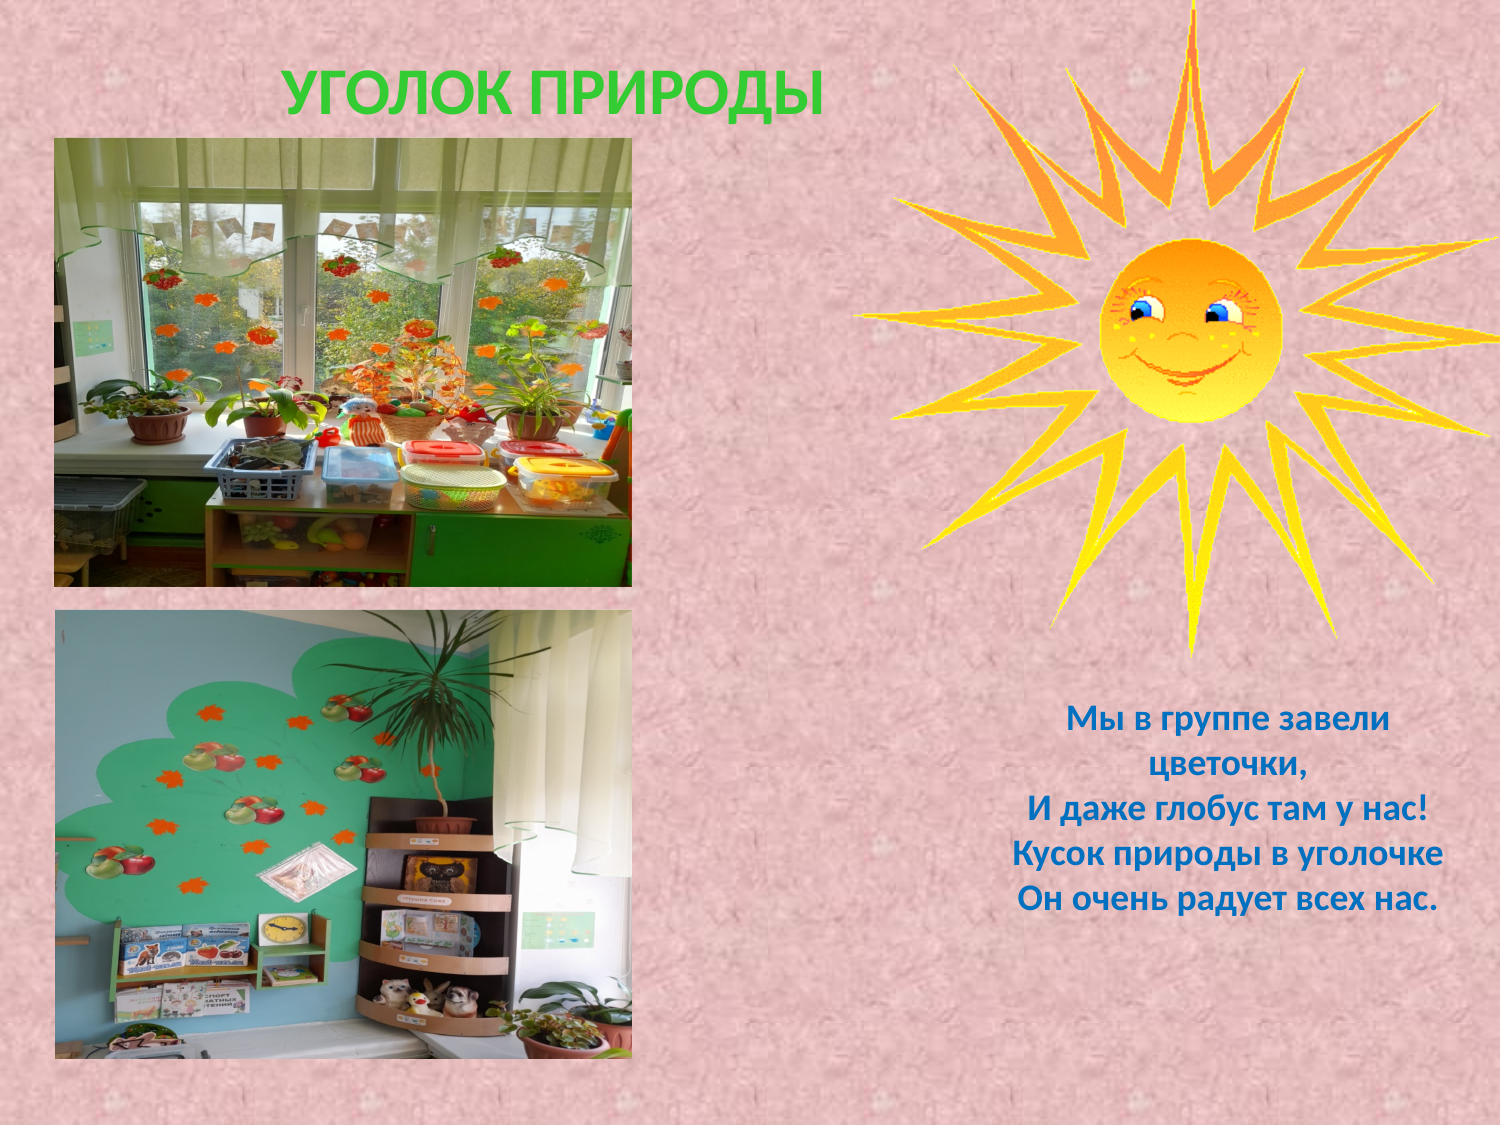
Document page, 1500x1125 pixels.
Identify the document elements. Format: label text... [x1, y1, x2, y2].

picture [0, 0, 1500, 1125]
text_box УГОЛОК ПРИРОДЫ [11, 0, 843, 195]
text_box Мы в группе завели цветочки, И даже глобус там у нас! Кусок природы в уголочке Он очень радует всех нас. [986, 702, 1471, 926]
